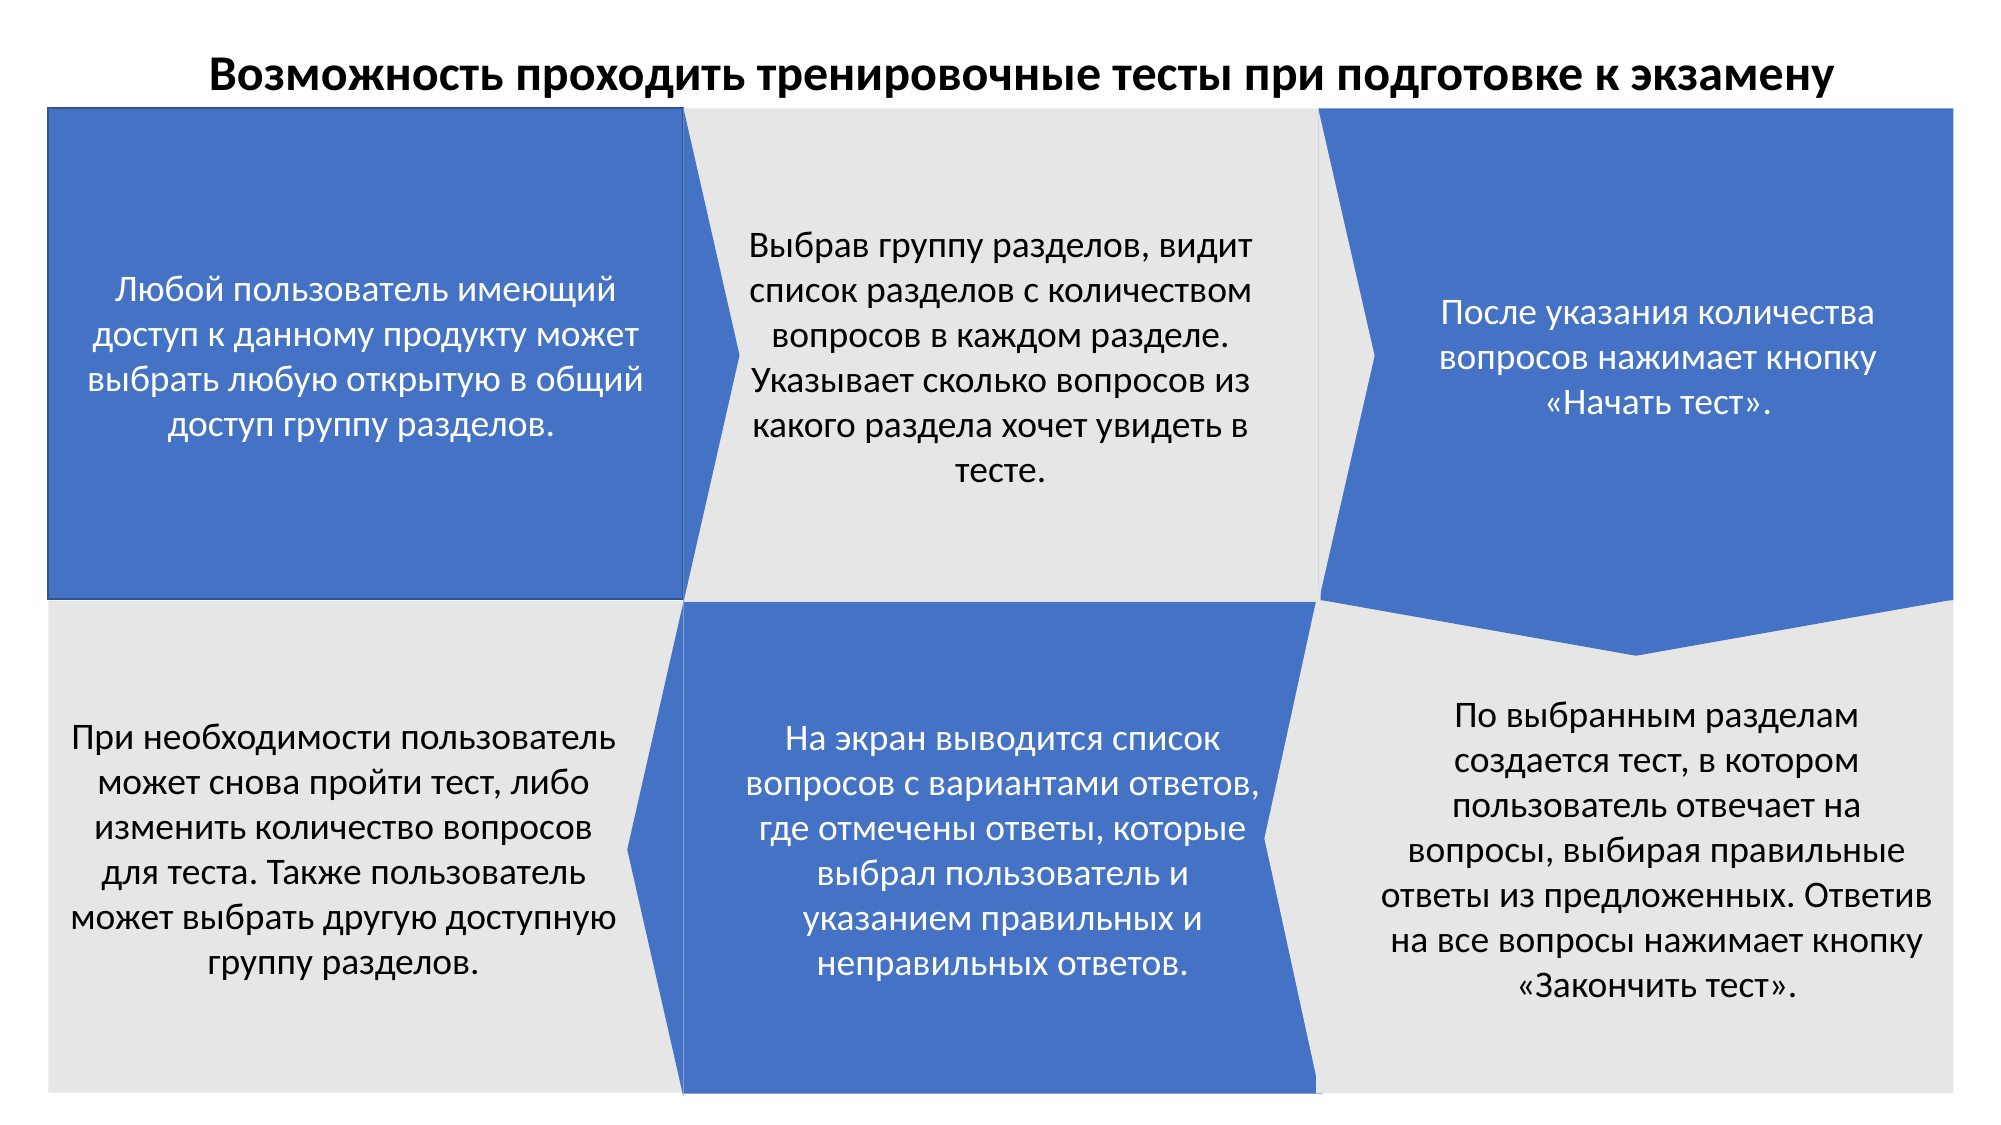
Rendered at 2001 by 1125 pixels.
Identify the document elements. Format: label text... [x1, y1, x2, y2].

text_box При необходимости пользователь может снова пройти тест, либо изменить количество вопросов для теста. Также пользователь может выбрать другую доступную группу разделов. [47, 600, 682, 1094]
text_box [1322, 598, 1954, 657]
text_box По выбранным разделам создается тест, в котором пользователь отвечает на вопросы, выбирая правильные ответы из предложенных. Ответив на все вопросы нажимает кнопку «Закончить тест». [1322, 601, 1954, 1094]
text_box [626, 601, 685, 1098]
text_box Возможность проходить тренировочные тесты при подготовке к экзамену [194, 32, 1852, 107]
text_box Любой пользователь имеющий доступ к данному продукту может выбрать любую открытую в общий доступ группу разделов. [47, 107, 682, 600]
text_box [1263, 579, 1322, 1098]
text_box Выбрав группу разделов, видит список разделов с количеством вопросов в каждом разделе. Указывает сколько вопросов из какого раздела хочет увидеть в тесте. [685, 107, 1319, 603]
text_box После указания количества вопросов нажимает кнопку «Начать тест». [1319, 107, 1954, 598]
text_box [682, 107, 741, 602]
text_box [1317, 109, 1376, 591]
text_box На экран выводится список вопросов с вариантами ответов, где отмечены ответы, которые выбрал пользователь и указанием правильных и неправильных ответов. [685, 603, 1318, 1095]
